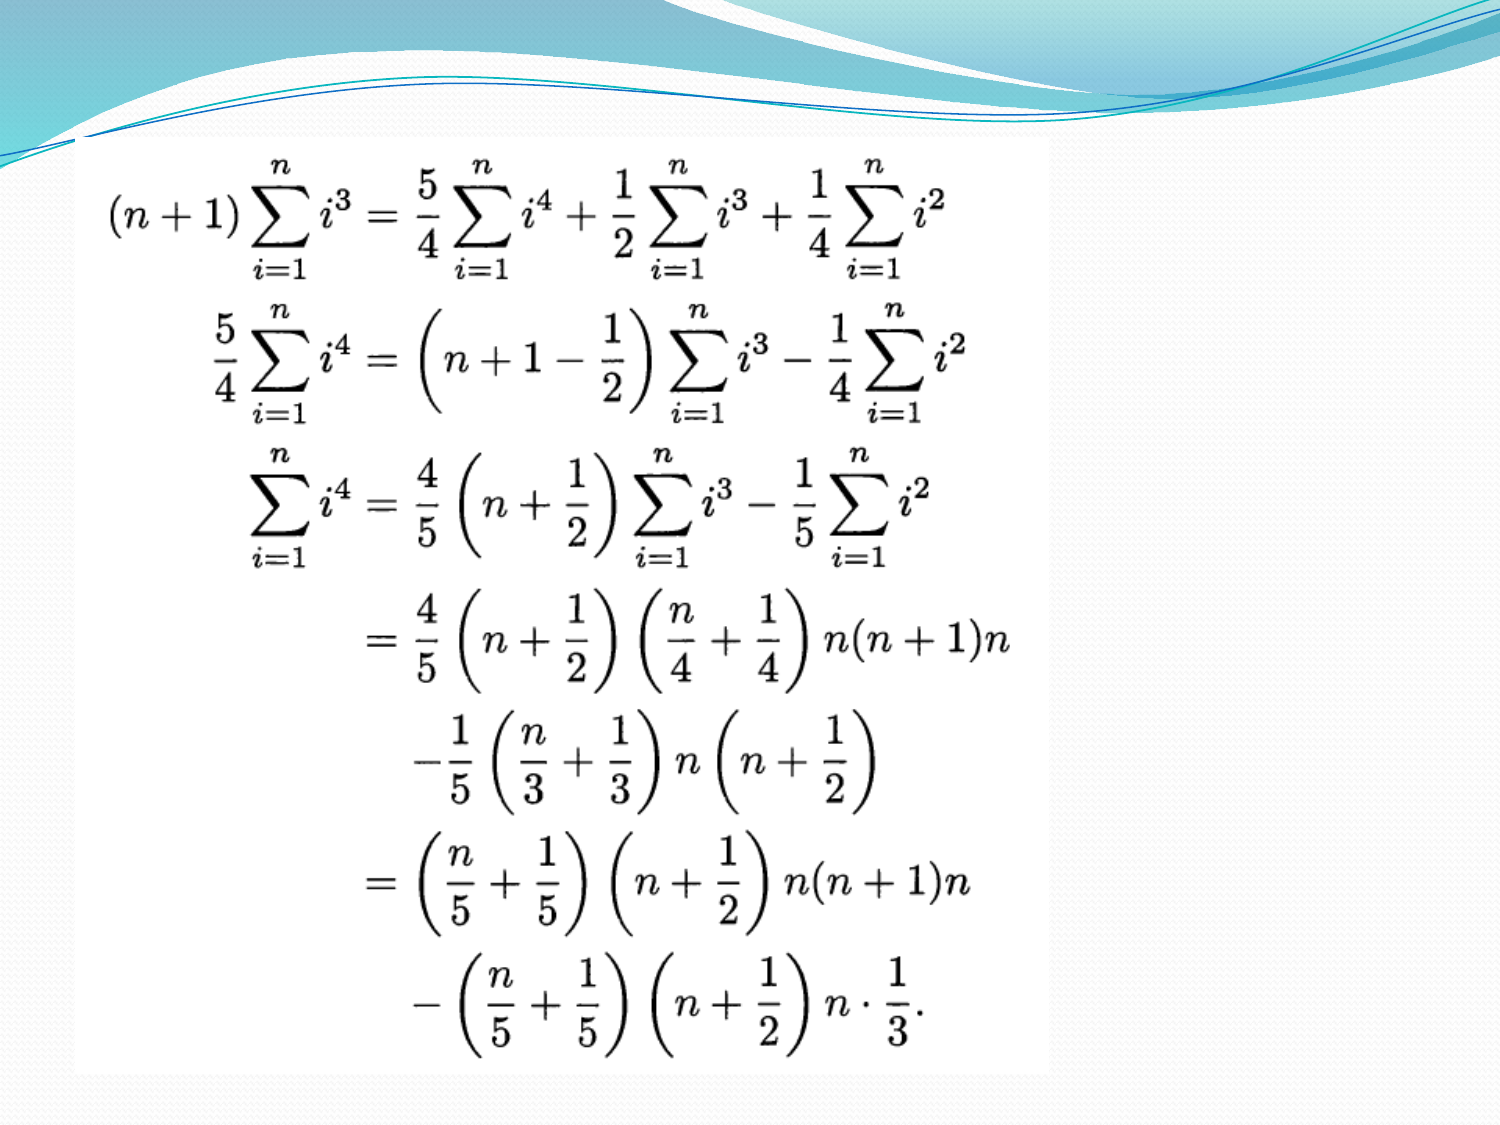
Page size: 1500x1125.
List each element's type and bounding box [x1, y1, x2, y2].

picture [74, 137, 1049, 1074]
